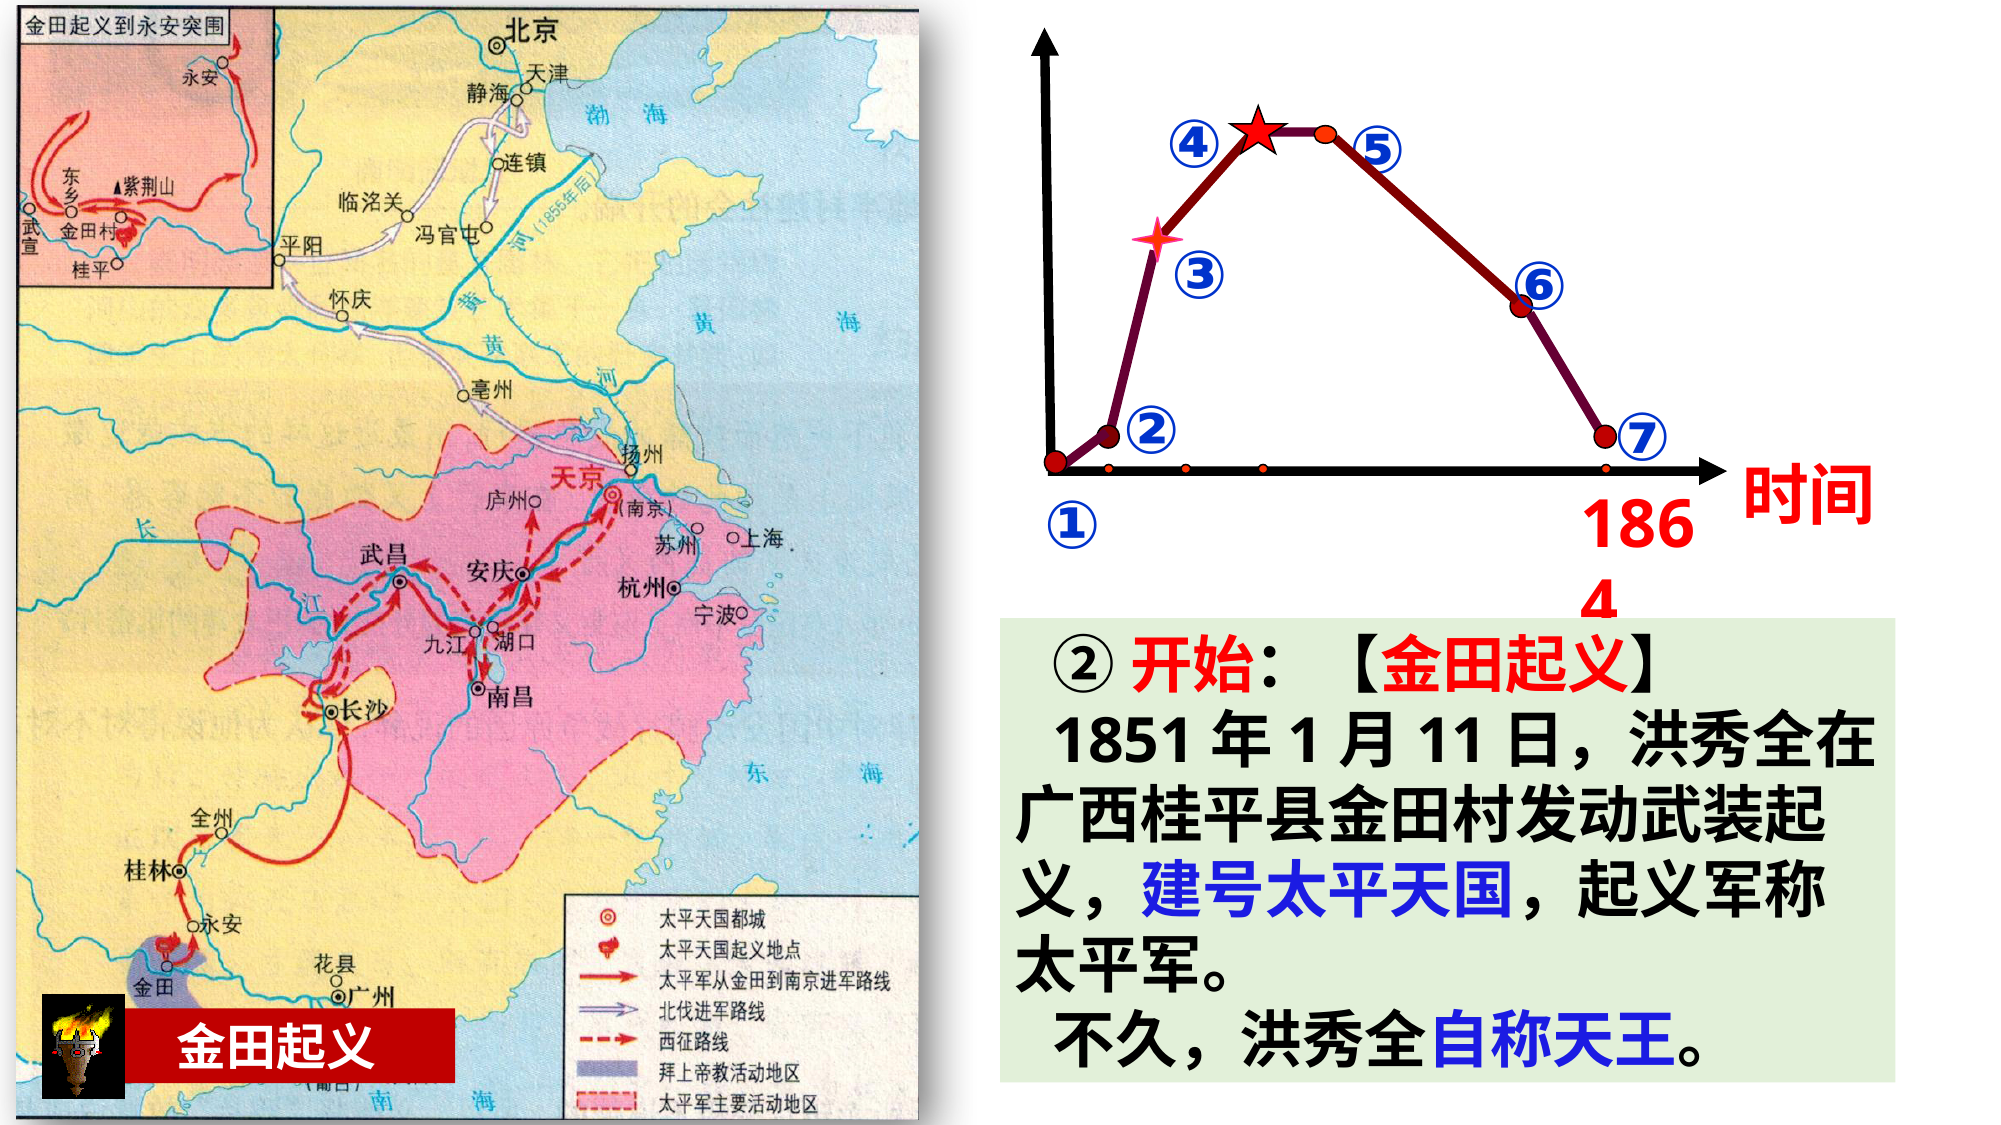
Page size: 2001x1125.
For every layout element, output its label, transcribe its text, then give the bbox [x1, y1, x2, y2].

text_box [1029, 27, 1928, 570]
picture [16, 5, 919, 1120]
text_box ②开始：【金田起义】 1851年1月11日，洪秀全在广西桂平县金田村发动武装起义，建号太平天国，起义军称太平军。 不久，洪秀全自称天王。 [1000, 618, 1896, 1083]
